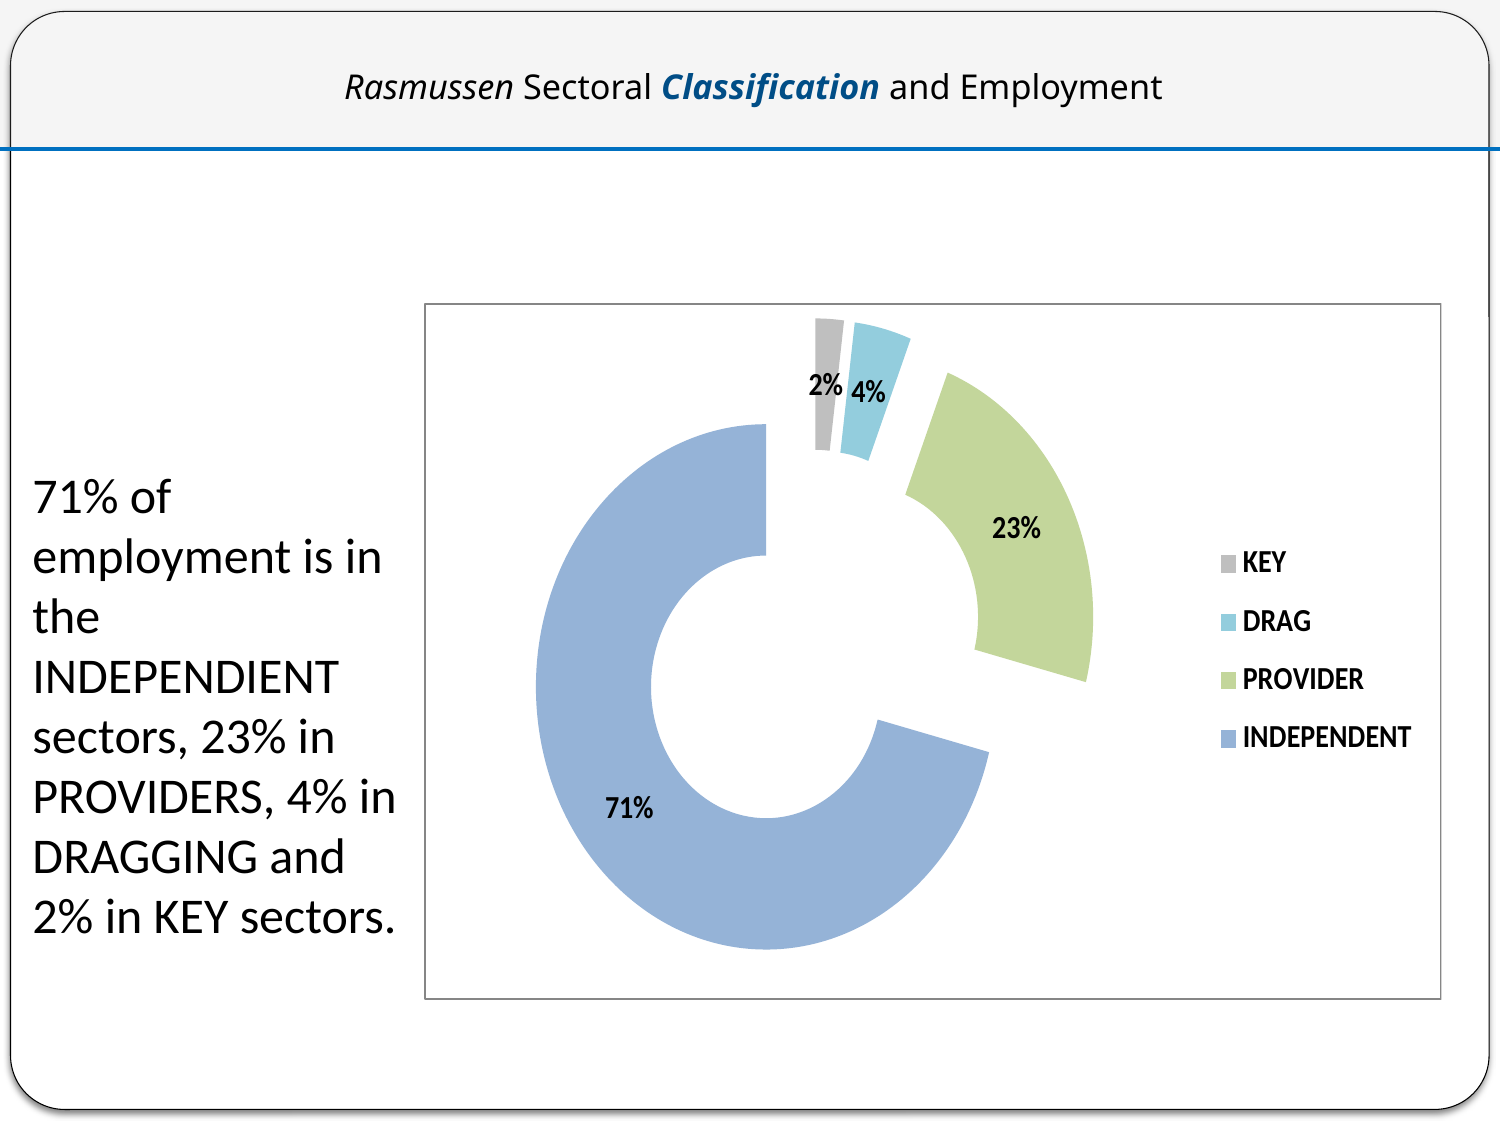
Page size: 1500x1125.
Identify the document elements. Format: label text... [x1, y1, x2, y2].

picture [423, 302, 1442, 1000]
title Rasmussen Sectoral Classification and Employment [73, 4, 1424, 123]
text_box 71% of employment is in the INDEPENDIENT sectors, 23% in PROVIDERS, 4% in DRAGGING and 2% in KEY sectors. [17, 456, 417, 951]
